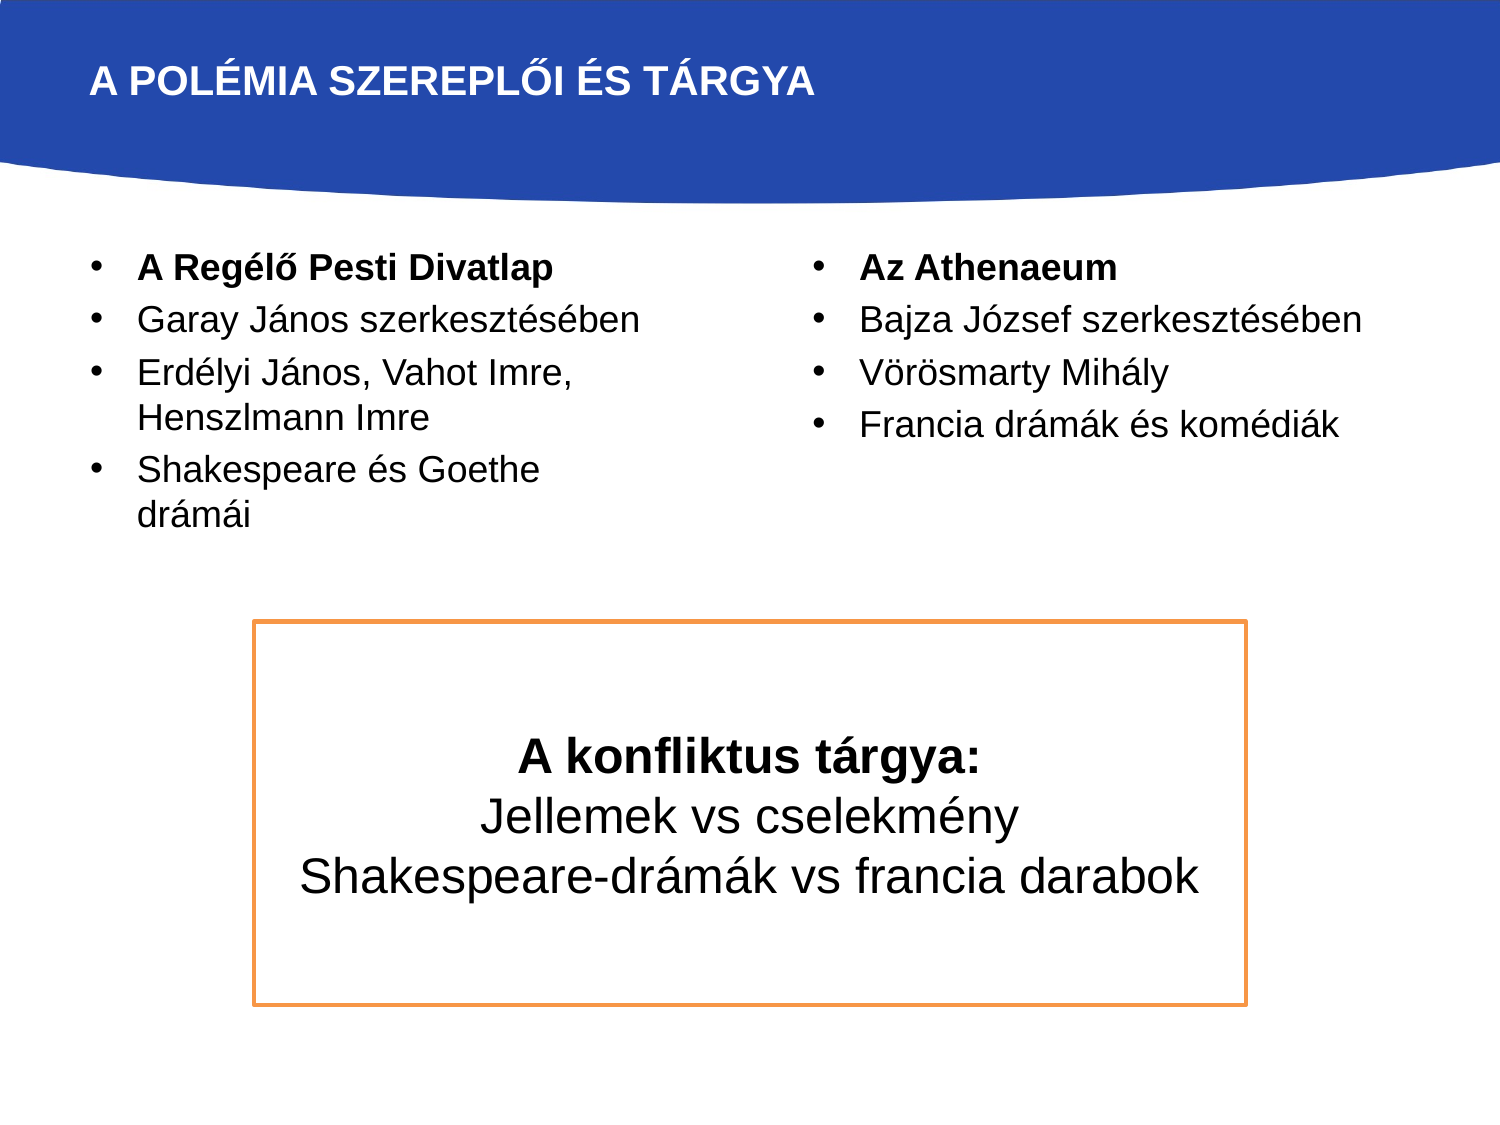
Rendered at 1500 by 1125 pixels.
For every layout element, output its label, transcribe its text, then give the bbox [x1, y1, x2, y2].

list A Regélő Pesti Divatlap Garay János szerkesztésében Erdélyi János, Vahot Imre, Henszlmann Imre Shakespeare és Goethe drámái [75, 235, 656, 1005]
title A polémia szereplői és tárgya [73, 7, 1447, 149]
list Az Athenaeum Bajza József szerkesztésében Vörösmarty Mihály Francia drámák és komédiák [797, 235, 1425, 1005]
picture [0, 0, 1500, 1125]
text_box A konfliktus tárgya: Jellemek vs cselekmény Shakespeare-drámák vs francia darabok [252, 619, 1248, 1007]
